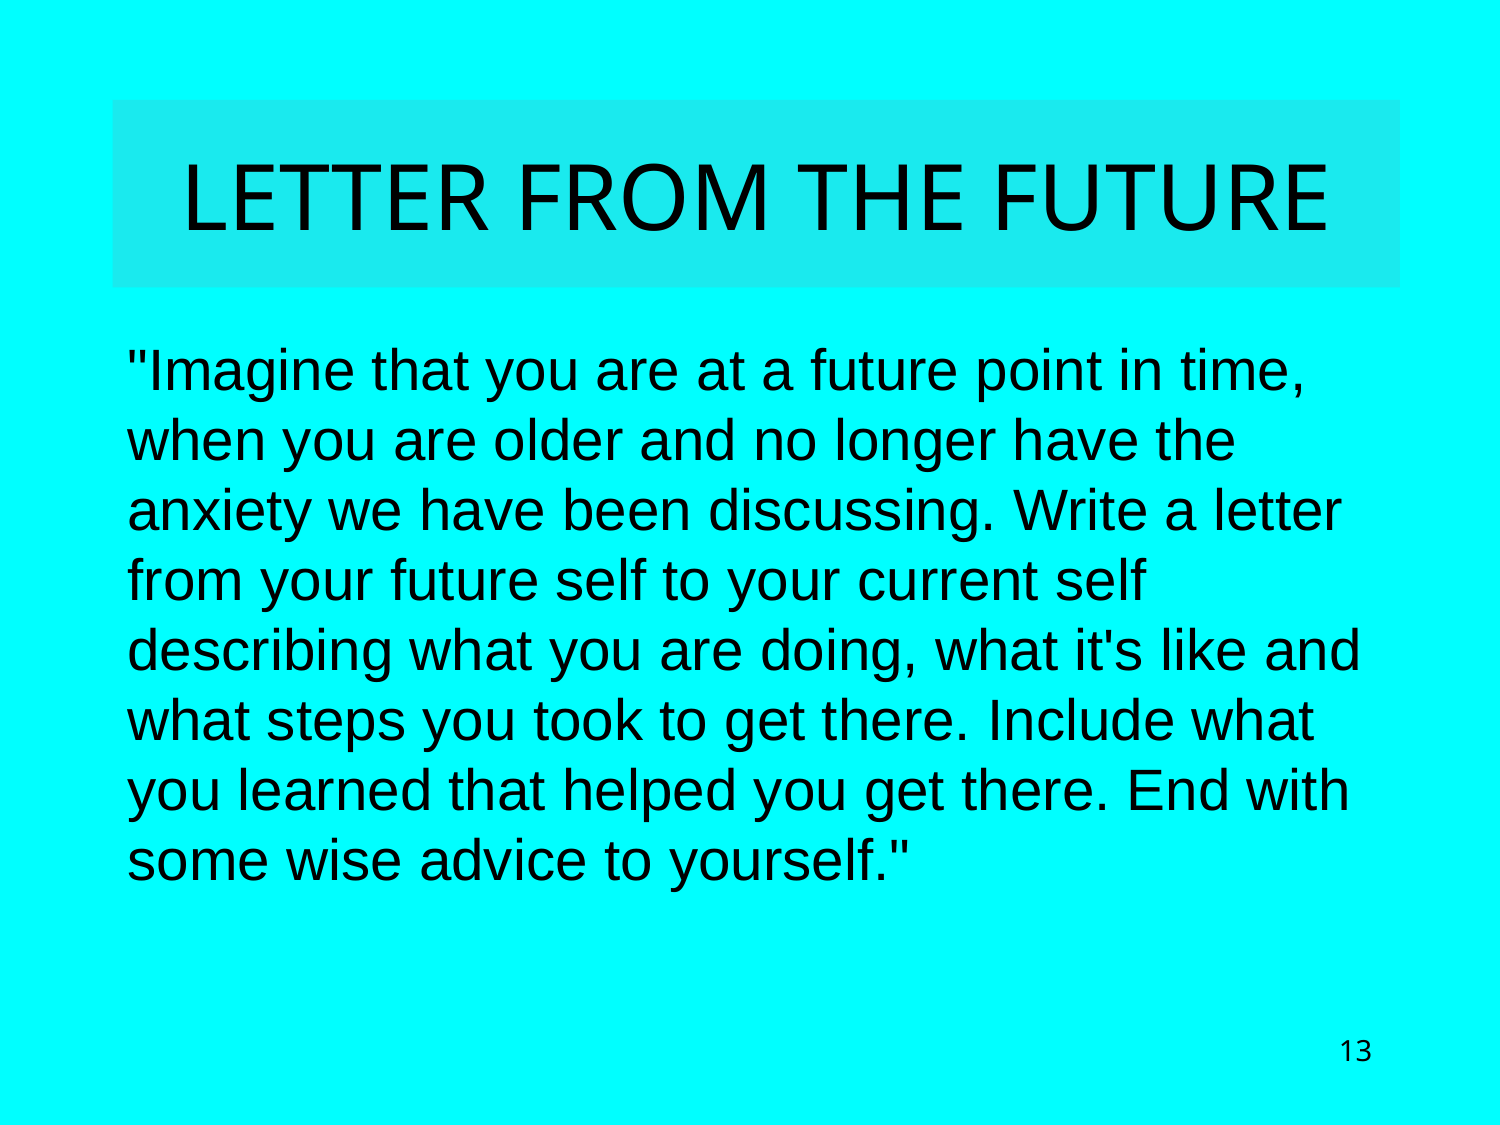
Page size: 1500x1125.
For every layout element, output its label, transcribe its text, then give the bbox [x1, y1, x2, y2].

slide_number 13 [1074, 1025, 1388, 1100]
title LETTER FROM THE FUTURE [112, 99, 1400, 288]
list "Imagine that you are at a future point in time, when you are older and no longer have the anxiety we have been discussing. Write a letter from your future self to your current self describing what you are doing, what it's like and what steps you took to get there. Include what you learned that helped you get there. End with some wise advice to yourself." [112, 324, 1388, 1000]
